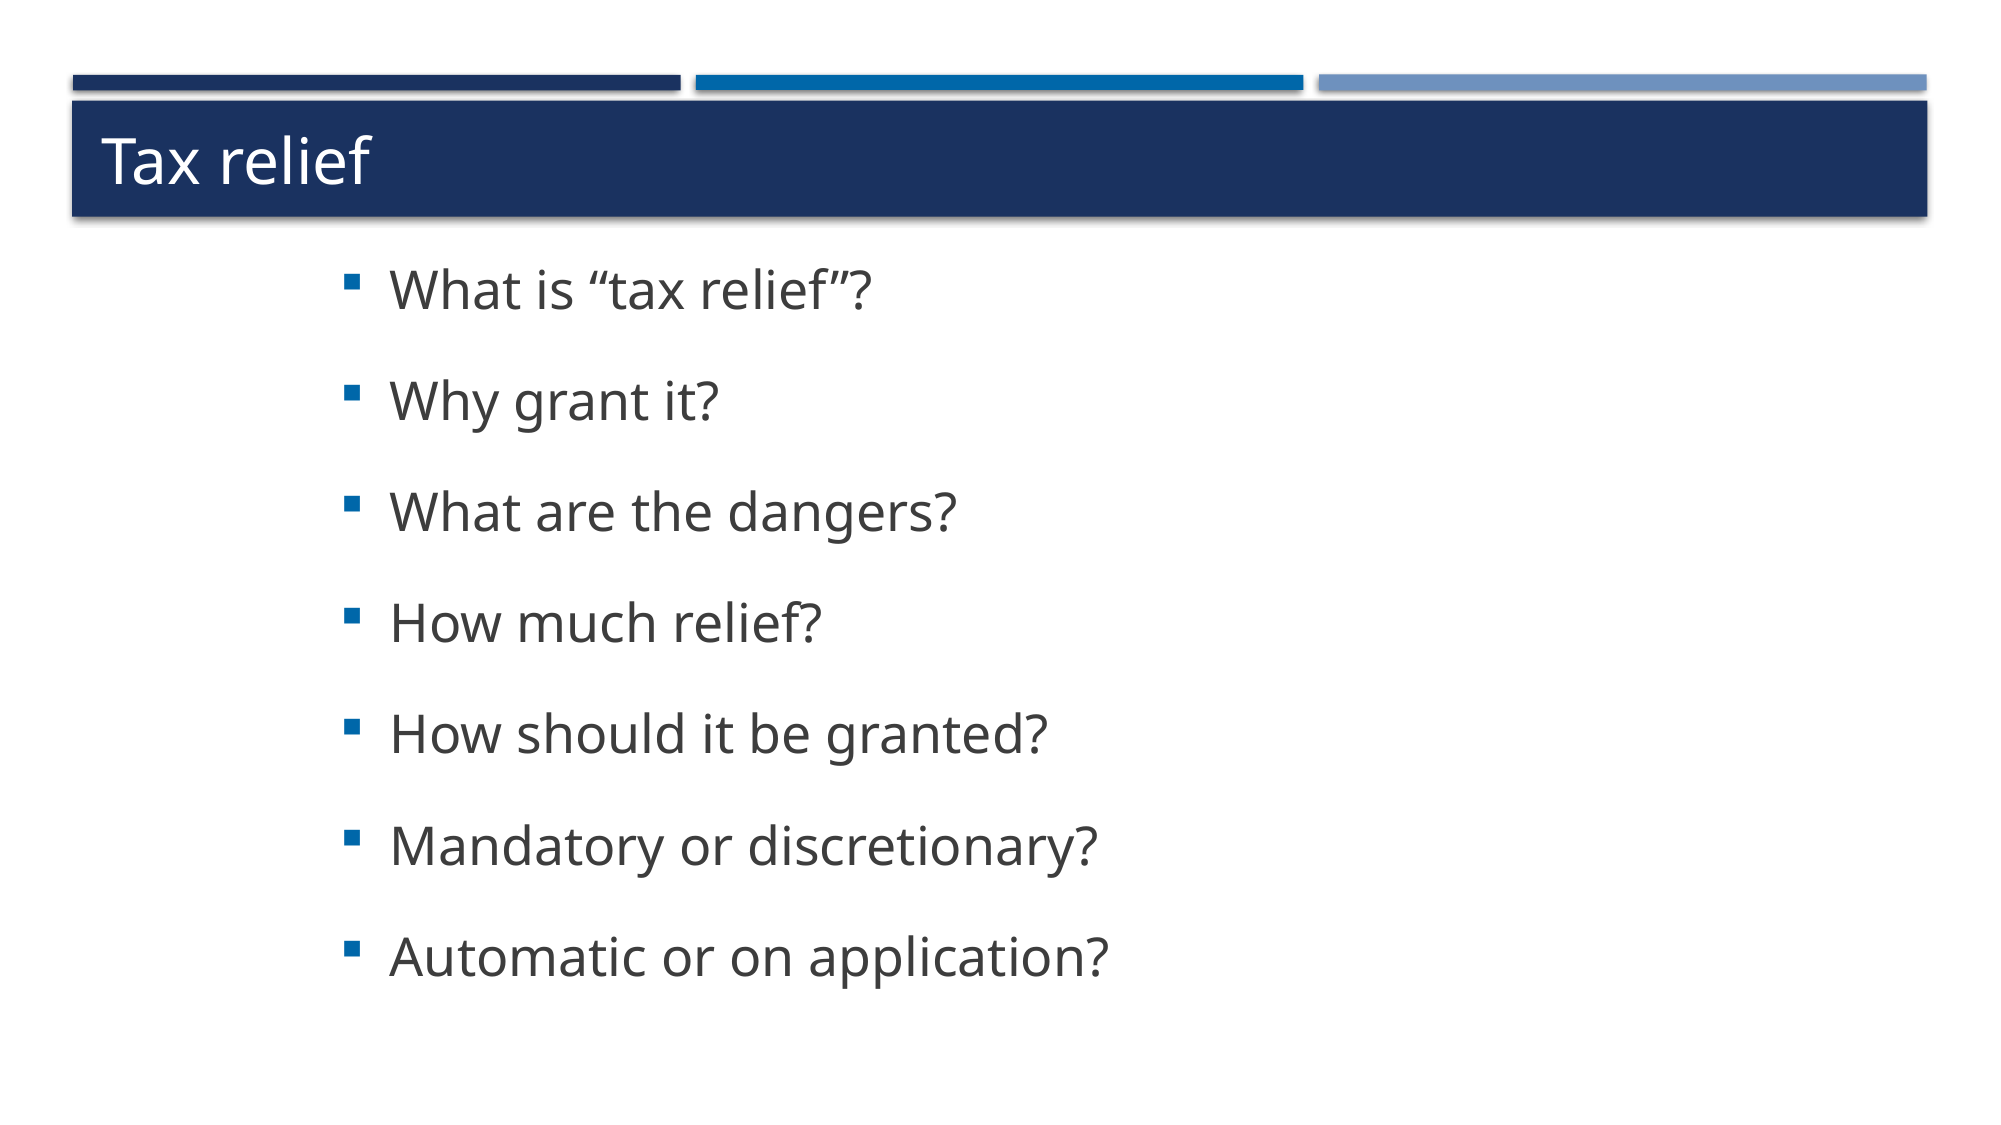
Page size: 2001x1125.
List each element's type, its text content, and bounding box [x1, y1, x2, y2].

title Tax relief [86, 112, 1896, 205]
list What is “tax relief”? Why grant it? What are the dangers? How much relief? How should it be granted? Mandatory or discretionary? Automatic or on application? [324, 255, 1675, 998]
